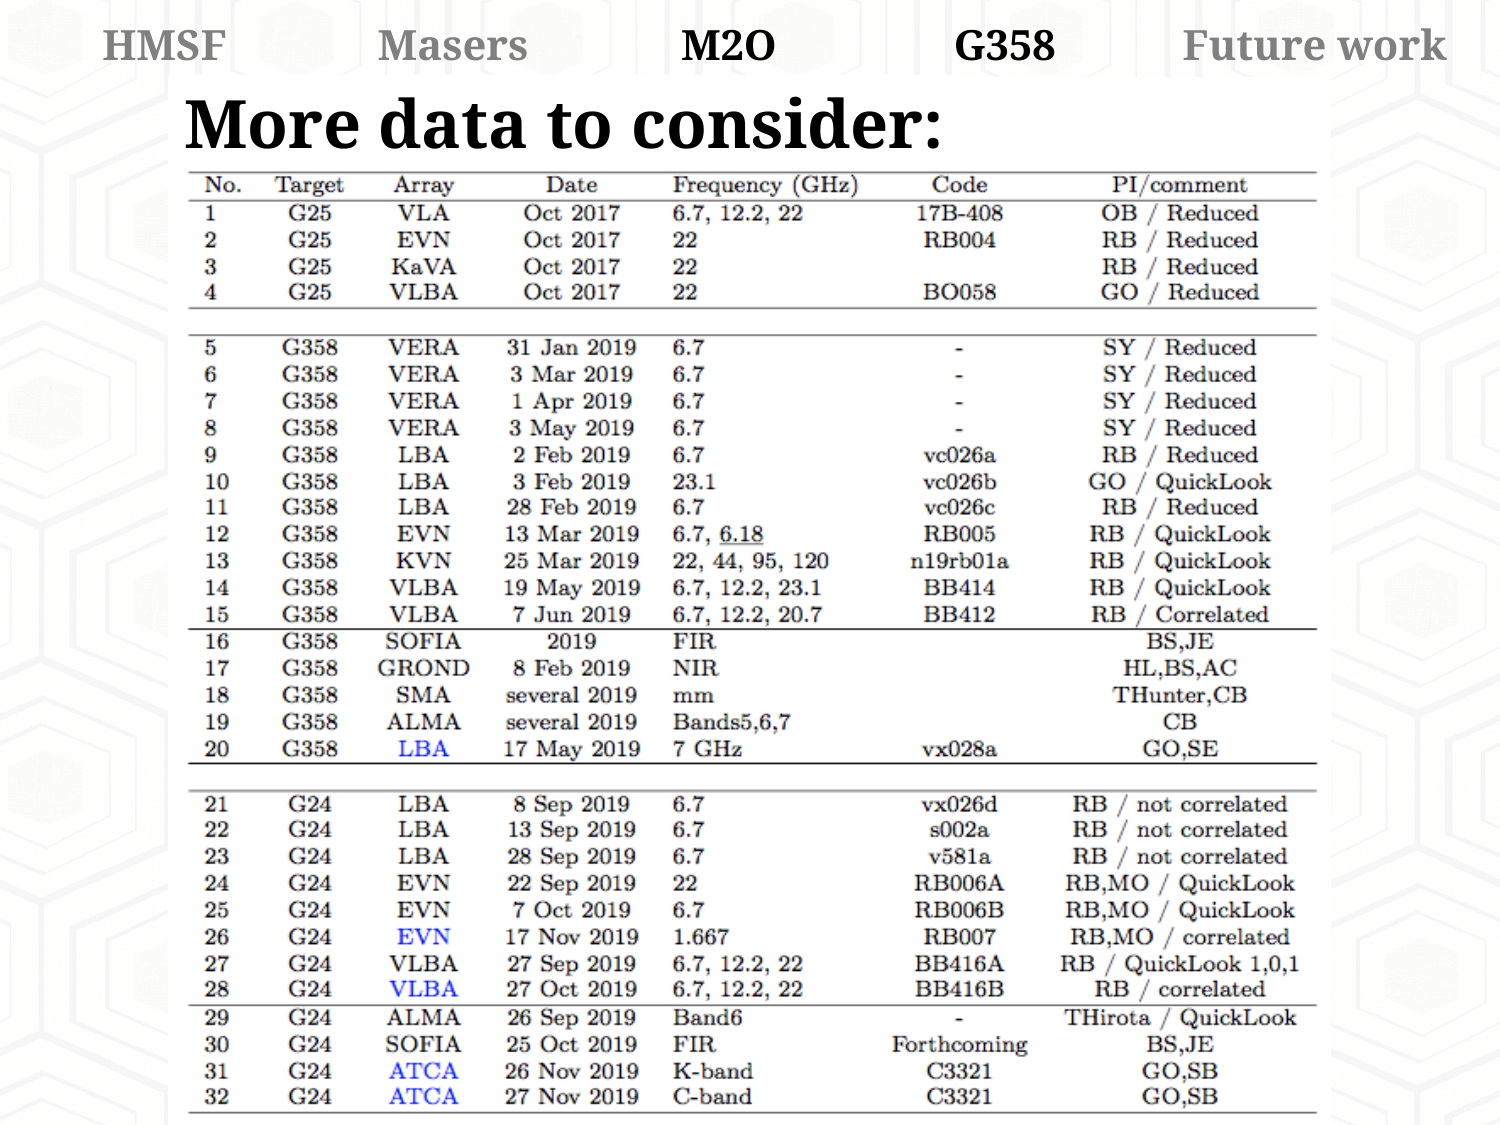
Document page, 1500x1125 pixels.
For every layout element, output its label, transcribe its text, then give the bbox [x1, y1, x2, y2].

text_box M2O [599, 11, 859, 75]
text_box Future work [1151, 11, 1479, 77]
text_box HMSF [47, 11, 307, 77]
picture [168, 77, 1332, 1125]
text_box Masers [323, 11, 583, 75]
text_box G358 [875, 11, 1135, 75]
